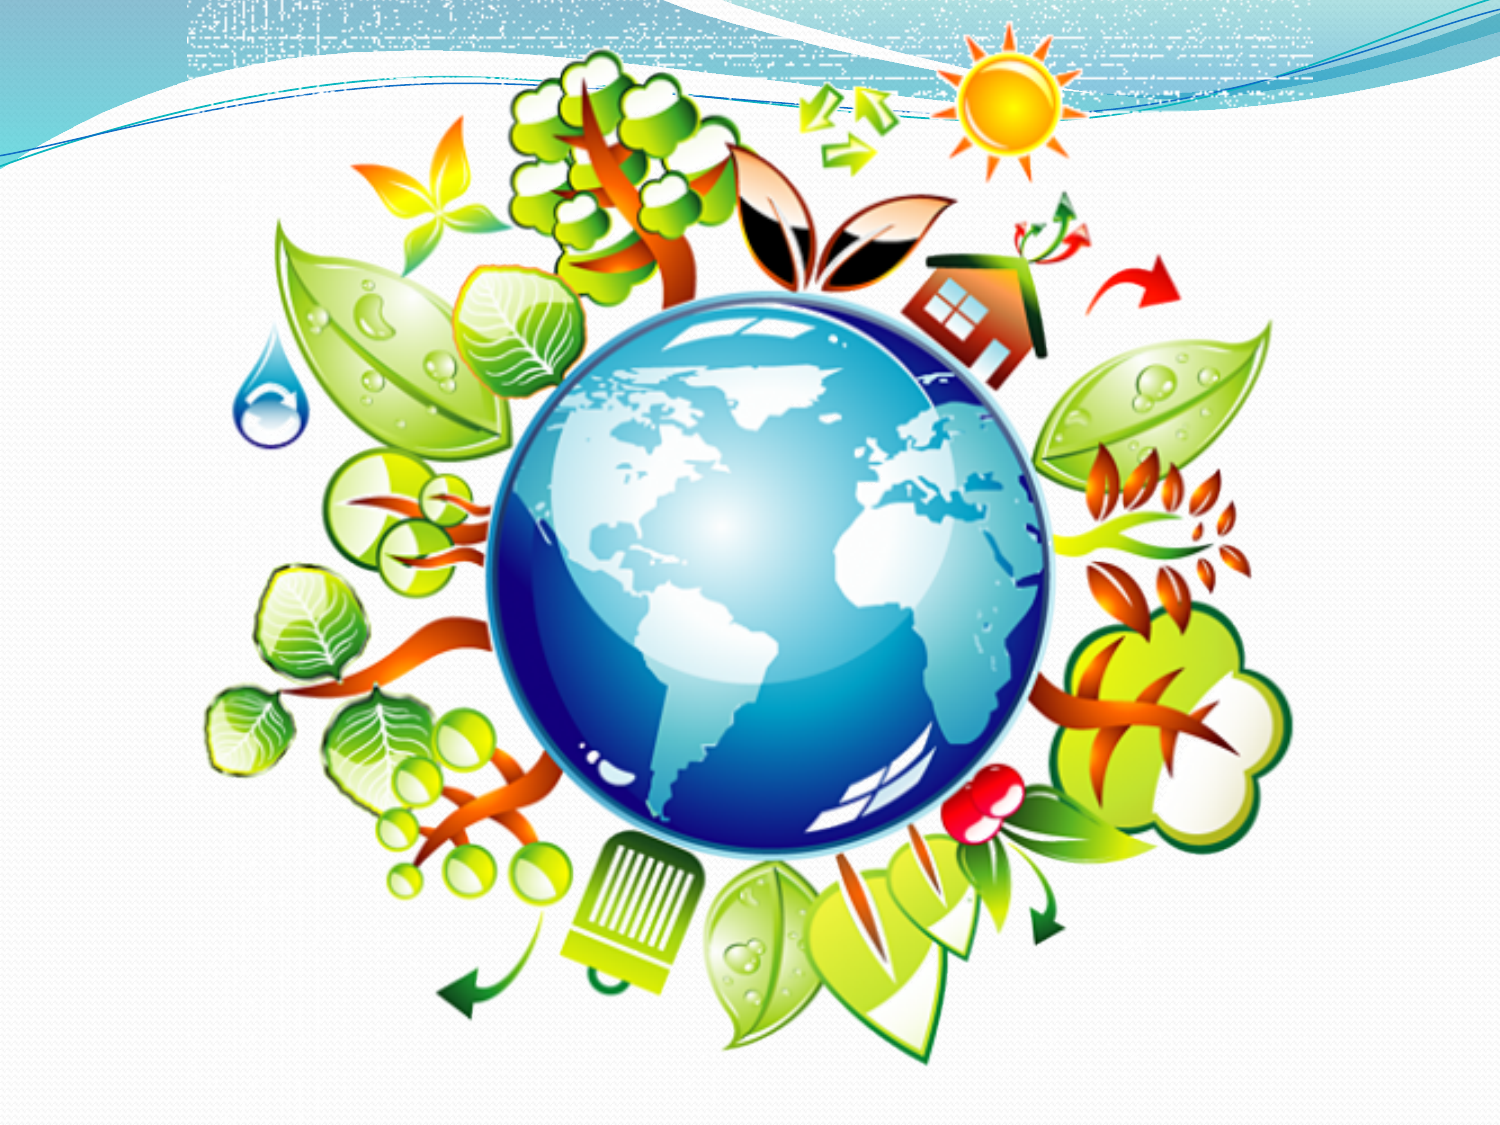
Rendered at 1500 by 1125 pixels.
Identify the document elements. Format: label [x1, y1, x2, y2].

picture [187, 0, 1313, 1125]
